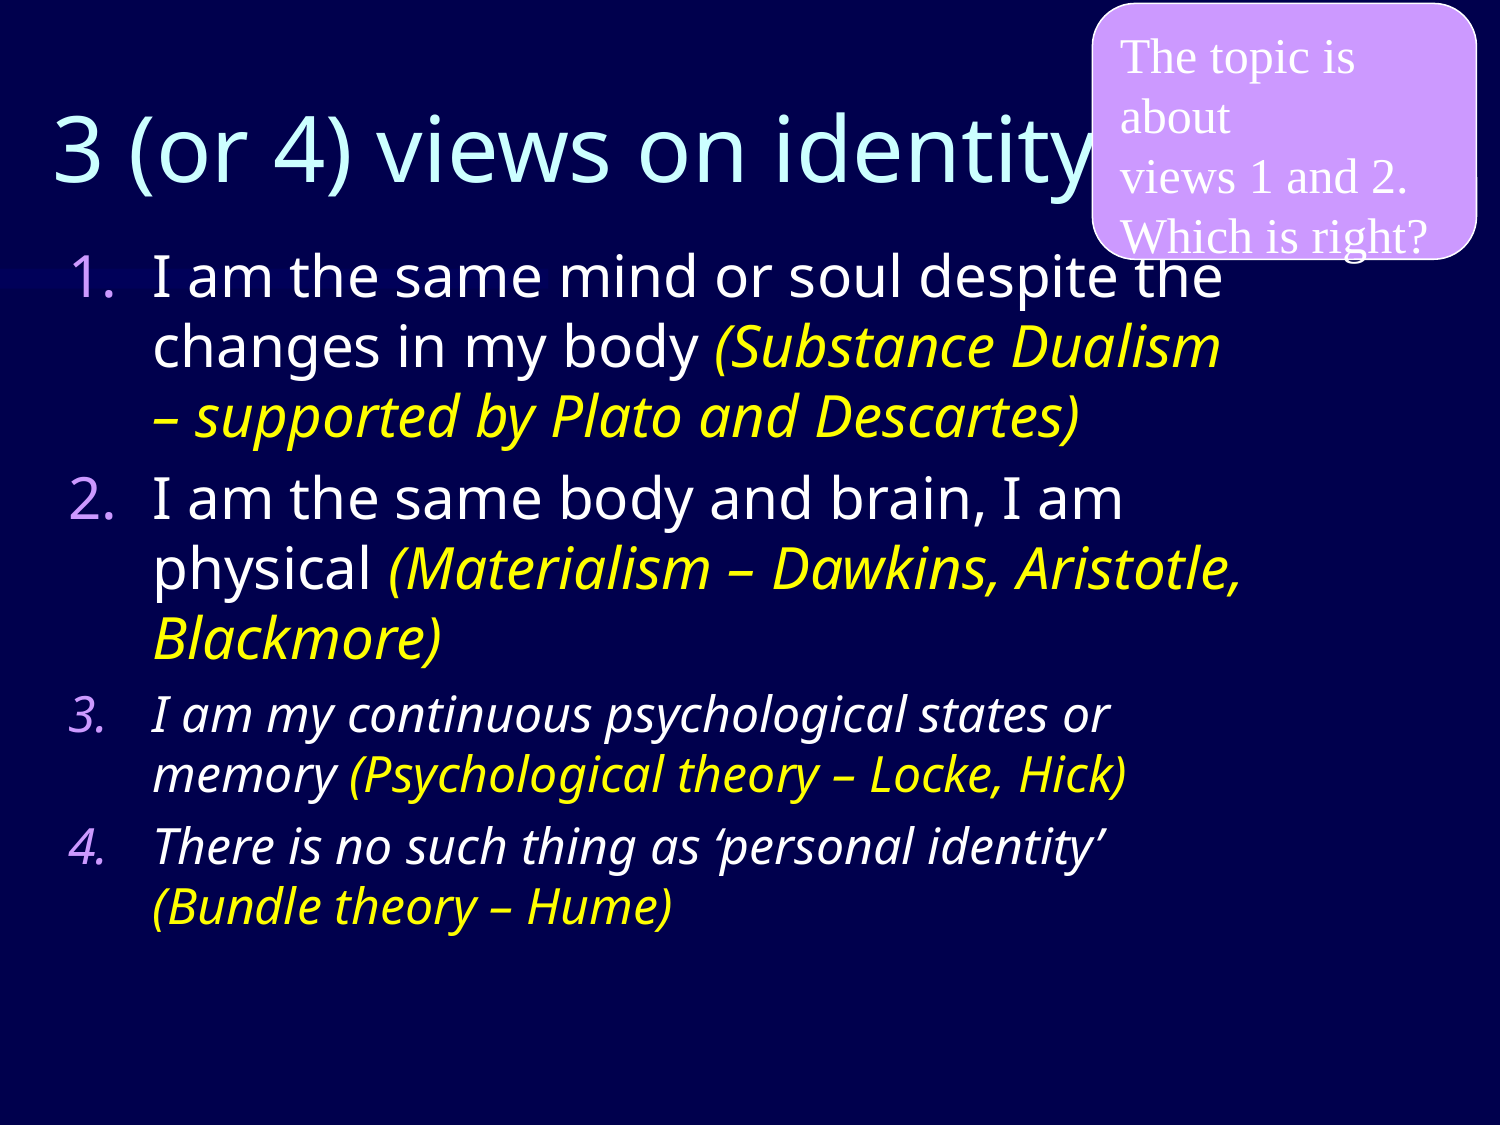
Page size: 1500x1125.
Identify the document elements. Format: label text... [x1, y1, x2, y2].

list I am the same mind or soul despite the changes in my body (Substance Dualism – supported by Plato and Descartes) I am the same body and brain, I am physical (Materialism – Dawkins, Aristotle, Blackmore) I am my continuous psychological states or memory (Psychological theory – Locke, Hick) There is no such thing as ‘personal identity’ (Bundle theory – Hume) [53, 231, 1270, 1013]
text_box The topic is about views 1 and 2. Which is right? [1092, 3, 1477, 260]
title 3 (or 4) views on identity [37, 54, 1092, 208]
